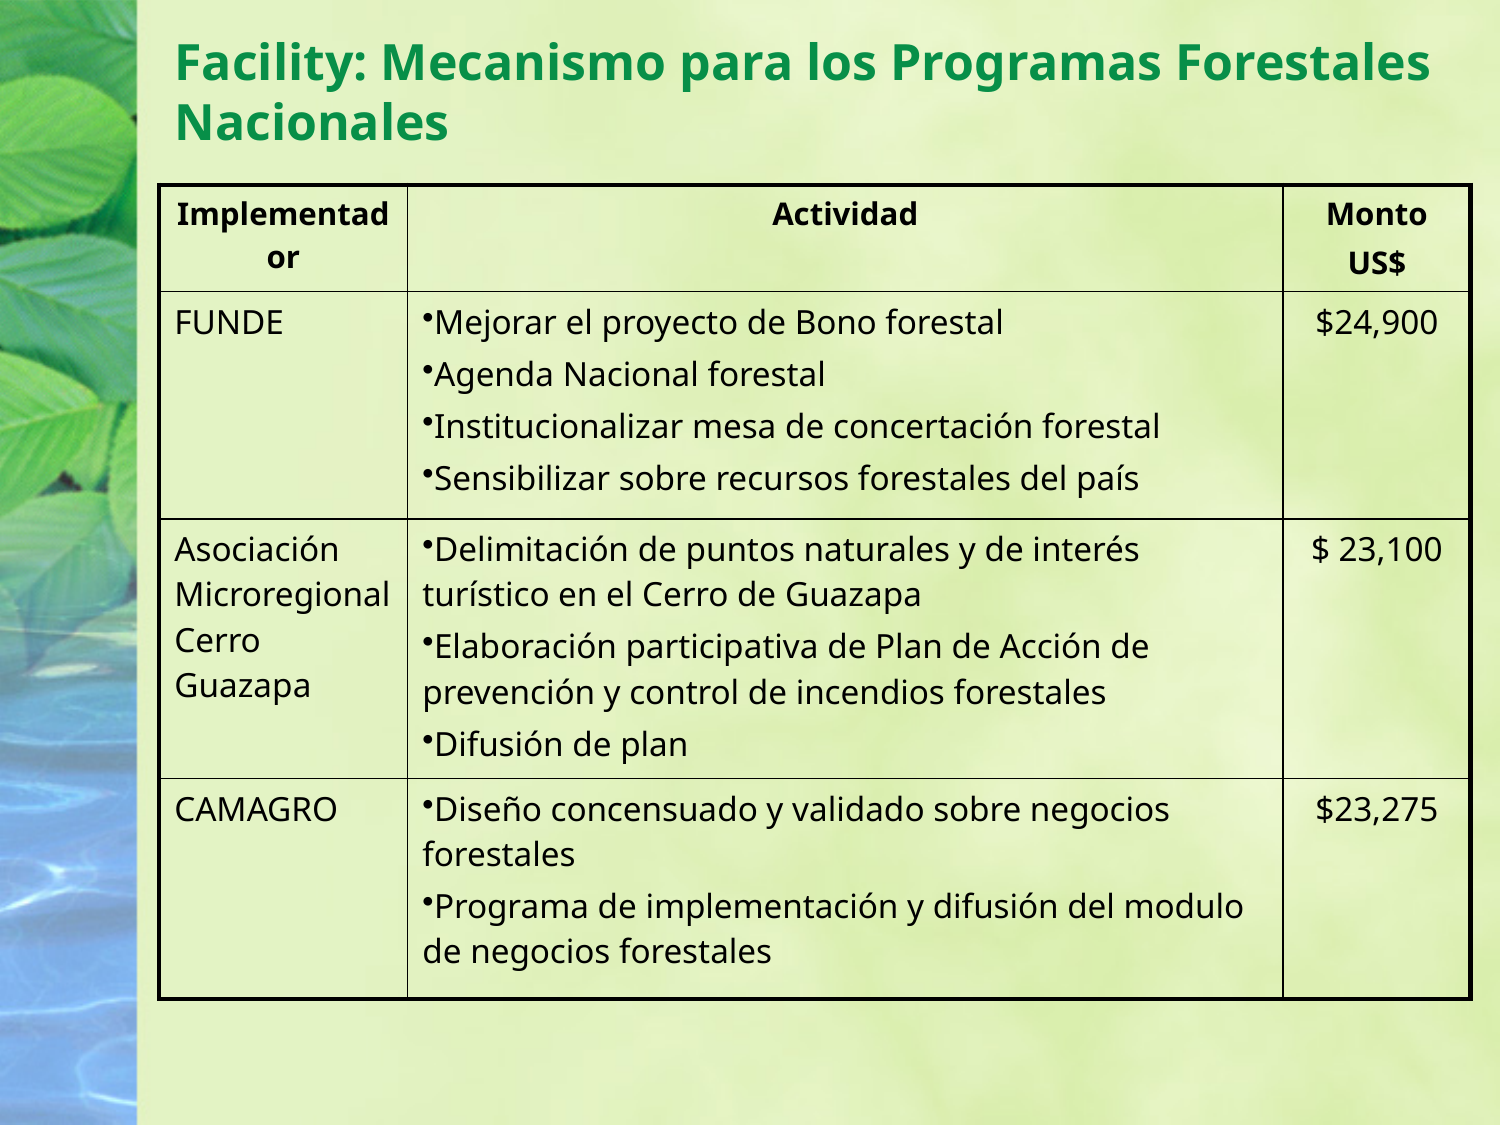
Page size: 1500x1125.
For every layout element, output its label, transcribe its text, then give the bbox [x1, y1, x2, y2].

table_cell $23,275 [1284, 779, 1468, 997]
table_header Monto US$ [1284, 187, 1468, 291]
title Facility: Mecanismo para los Programas Forestales Nacionales [159, 42, 1471, 138]
table_header Actividad [408, 187, 1282, 291]
table_cell Asociación Microregional Cerro Guazapa [161, 520, 407, 778]
table_cell CAMAGRO [161, 779, 407, 997]
table_cell Delimitación de puntos naturales y de interés turístico en el Cerro de Guazapa Elaboración participativa de Plan de Acción de prevención y control de incendios forestales Difusión de plan [408, 520, 1282, 778]
table_cell FUNDE [161, 292, 407, 518]
picture [0, 0, 1500, 1125]
table_cell Diseño concensuado y validado sobre negocios forestales Programa de implementación y difusión del modulo de negocios forestales [408, 779, 1282, 997]
table_cell $24,900 [1284, 292, 1468, 518]
table_cell Mejorar el proyecto de Bono forestal Agenda Nacional forestal Institucionalizar mesa de concertación forestal Sensibilizar sobre recursos forestales del país [408, 292, 1282, 518]
table_header Implementador [161, 187, 407, 291]
table_cell $ 23,100 [1284, 520, 1468, 778]
